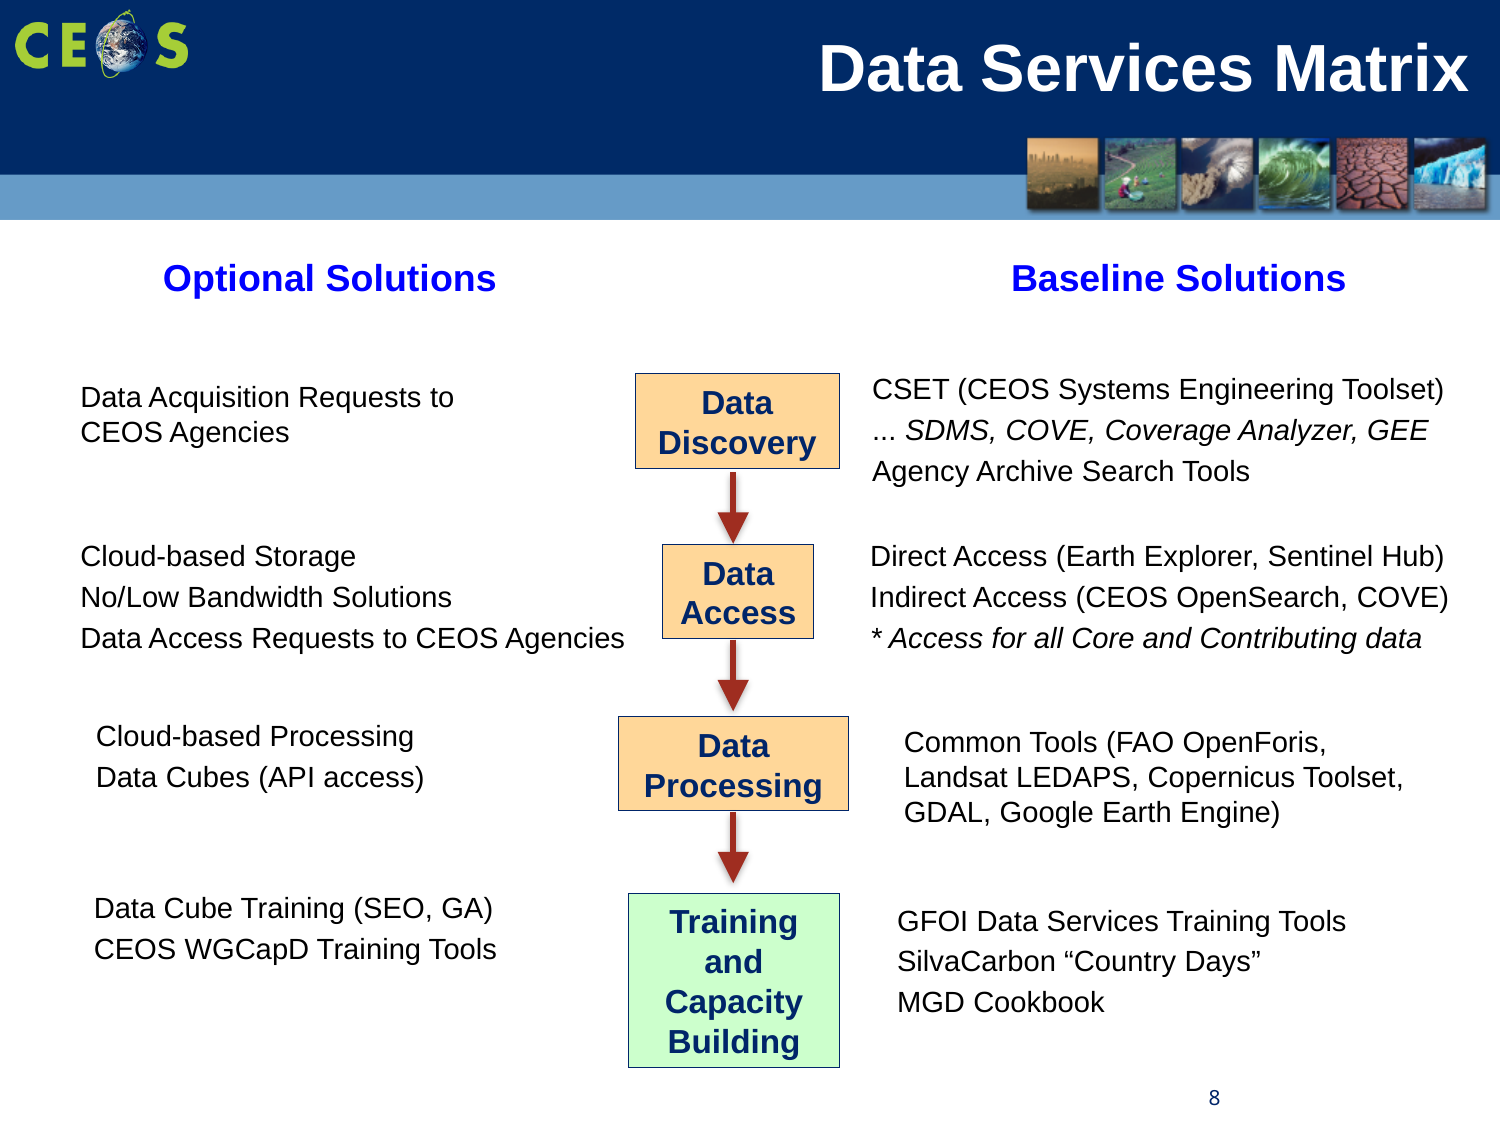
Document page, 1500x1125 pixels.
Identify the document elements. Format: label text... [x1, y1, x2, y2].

text_box Cloud-based Processing Data Cubes (API access) [61, 709, 632, 852]
text_box Data Discovery [635, 373, 837, 469]
slide_number 8 [1194, 1077, 1463, 1112]
title Data Services Matrix [224, 23, 1486, 106]
text_box Direct Access (Earth Explorer, Sentinel Hub) Indirect Access (CEOS OpenSearch, COVE) * Access for all Core and Contributing data [835, 530, 1470, 699]
text_box Common Tools (FAO OpenForis, Landsat LEDAPS, Copernicus Toolset, GDAL, Google Earth Engine) [869, 715, 1439, 832]
text_box CSET (CEOS Systems Engineering Toolset) ... SDMS, COVE, Coverage Analyzer, GEE Agency Archive Search Tools [837, 362, 1474, 479]
text_box Optional Solutions [67, 246, 573, 316]
text_box Data Processing [632, 716, 849, 811]
text_box Data Cube Training (SEO, GA) CEOS WGCapD Training Tools [59, 882, 629, 1024]
text_box Training and Capacity Building [628, 893, 840, 1068]
text_box Cloud-based Storage No/Low Bandwidth Solutions Data Access Requests to CEOS Agencies [45, 530, 643, 647]
text_box Baseline Solutions [916, 246, 1422, 316]
text_box Data Acquisition Requests to CEOS Agencies [45, 370, 535, 487]
text_box Data Access [662, 544, 814, 639]
text_box GFOI Data Services Training Tools SilvaCarbon “Country Days” MGD Cookbook [862, 894, 1433, 1011]
picture [0, 0, 1500, 220]
